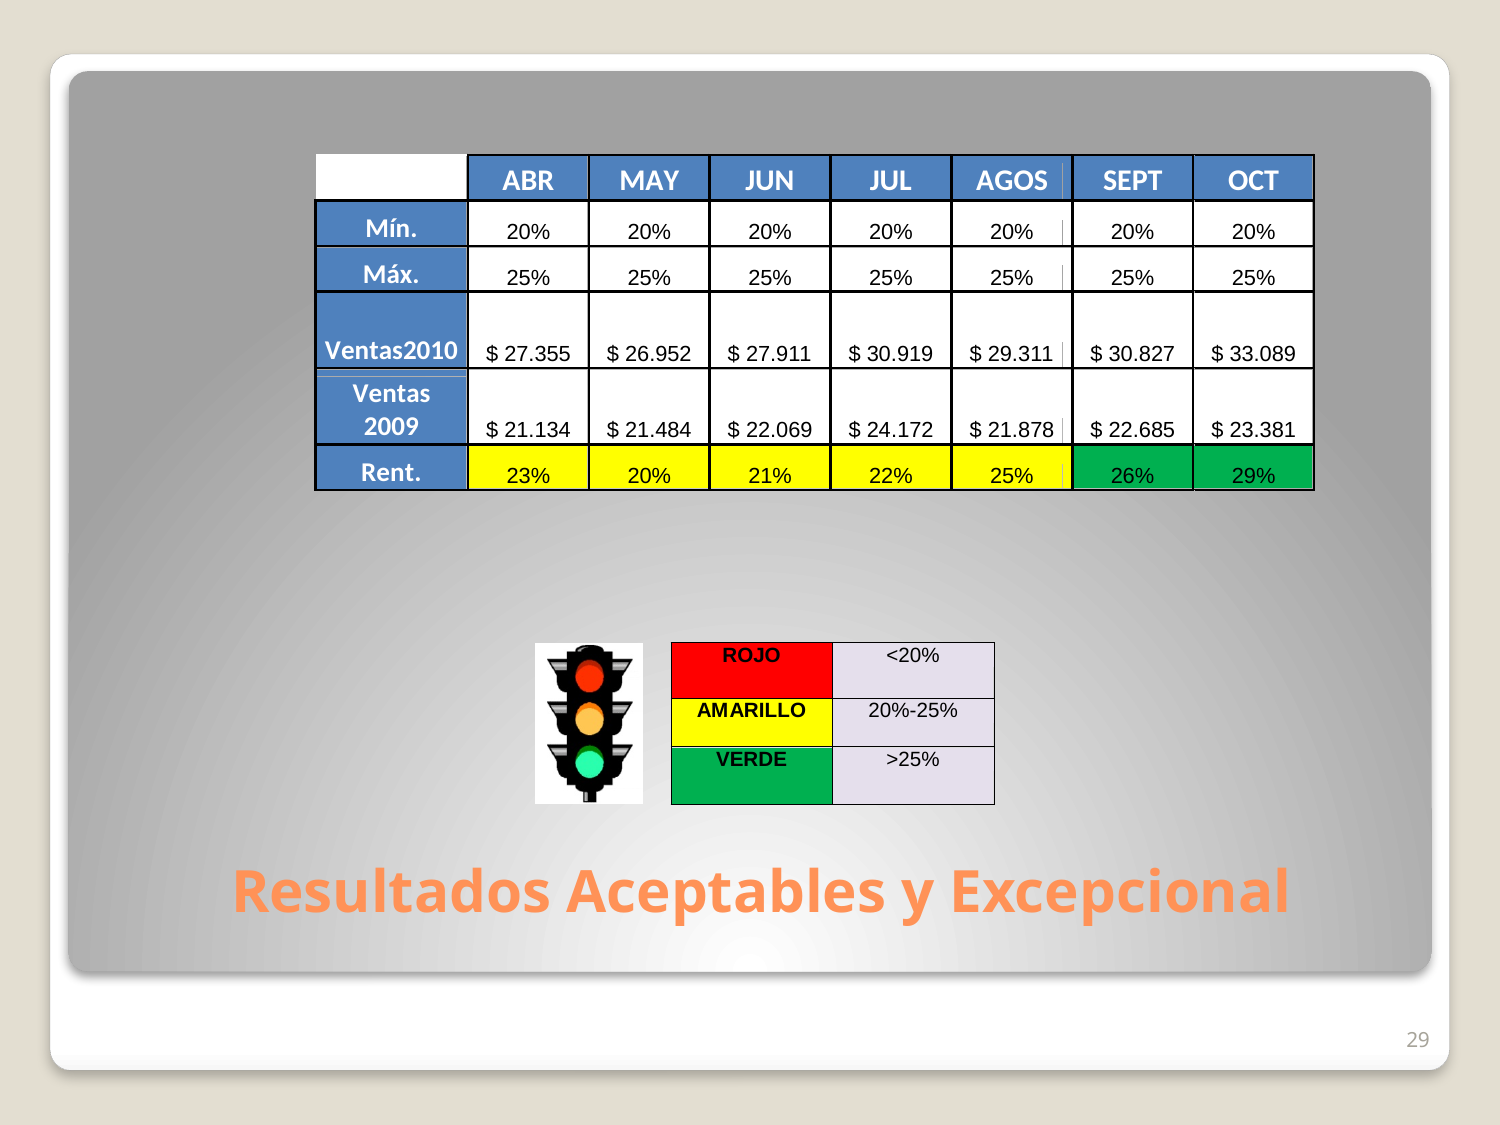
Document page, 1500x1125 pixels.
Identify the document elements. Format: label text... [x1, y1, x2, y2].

list Resultados Aceptables y Excepcional [82, 86, 1425, 1008]
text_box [175, 152, 1336, 493]
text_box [339, 632, 1204, 806]
slide_number 29 [1369, 1002, 1445, 1063]
